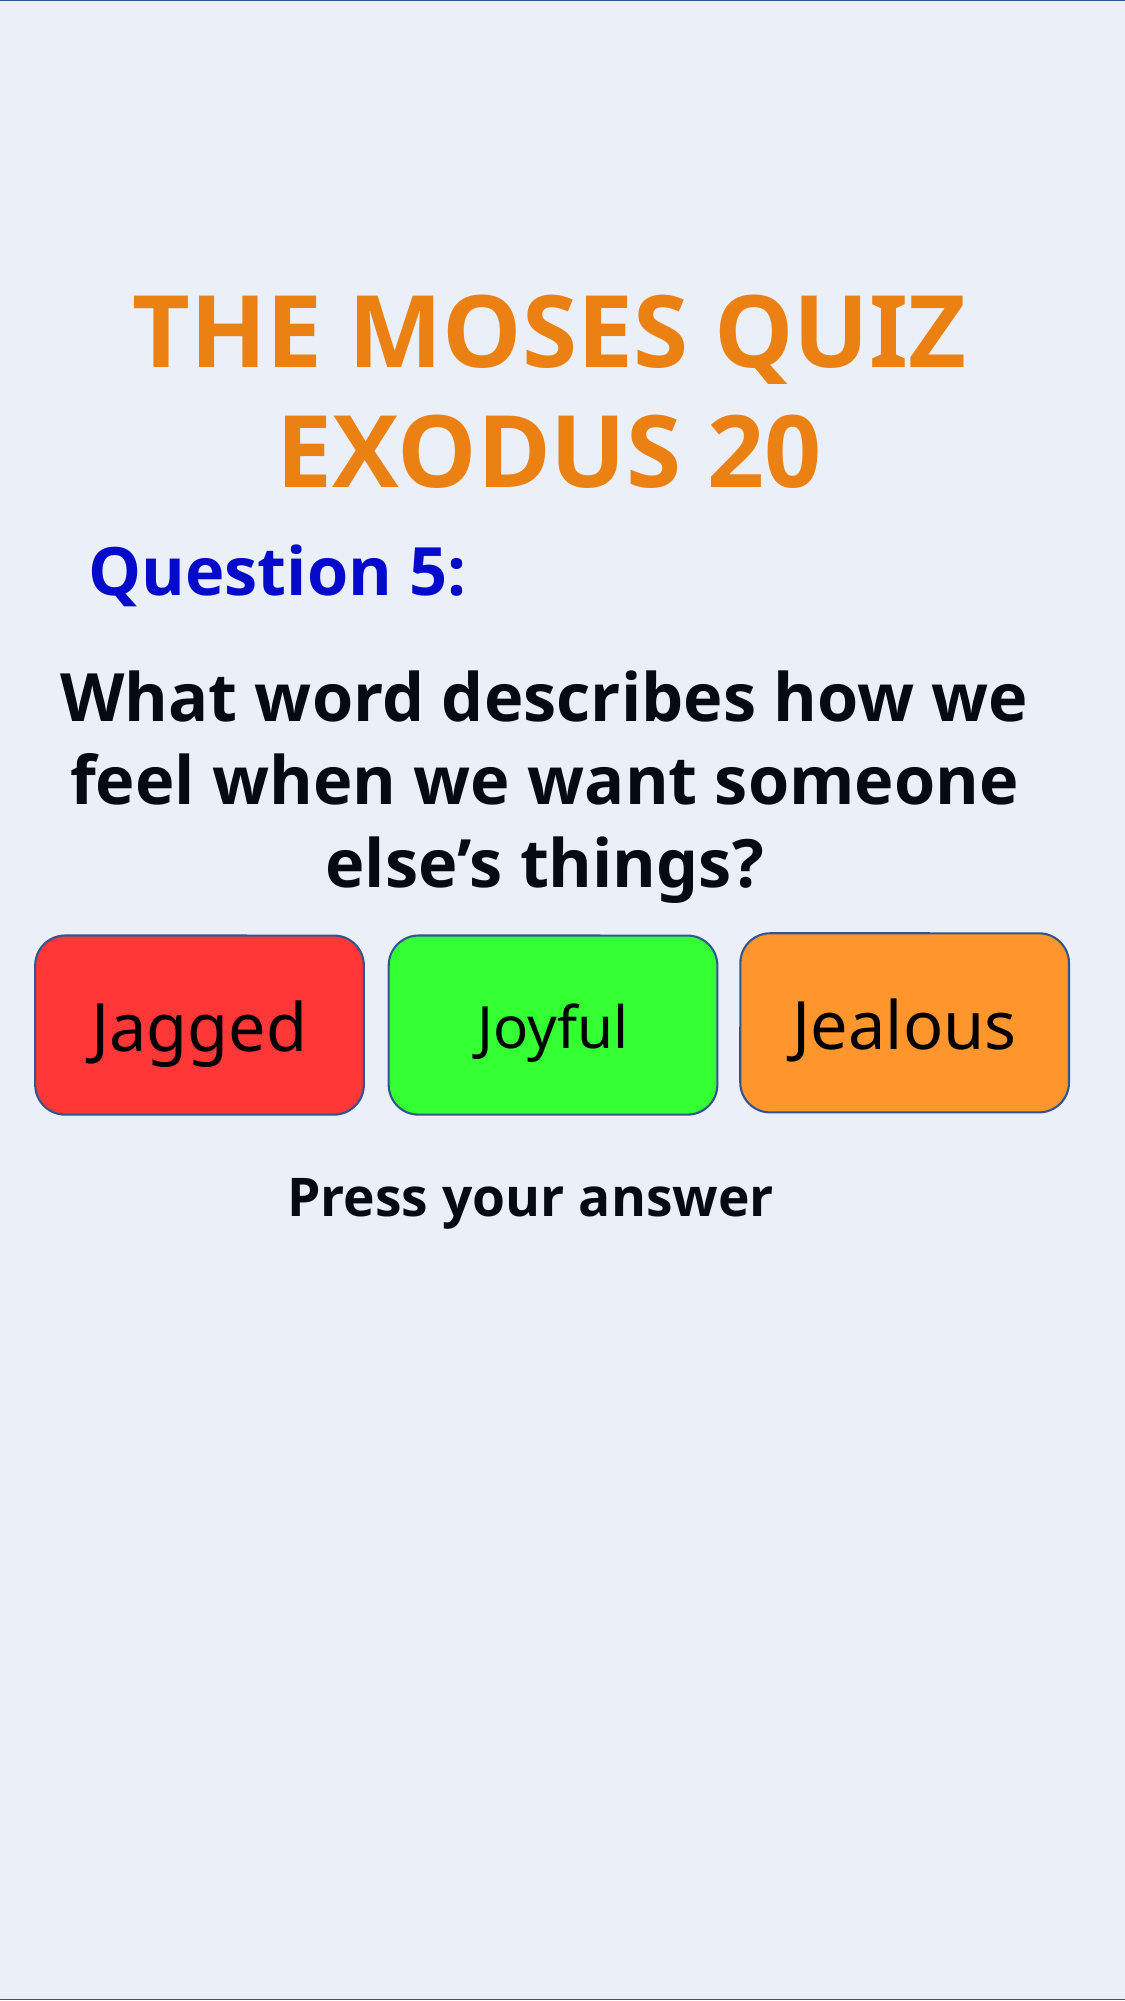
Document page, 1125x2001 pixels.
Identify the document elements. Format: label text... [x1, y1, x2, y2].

text_box Joyful [387, 934, 719, 1116]
text_box Jealous [739, 932, 1071, 1114]
text_box [0, 0, 1125, 2000]
text_box Jagged [34, 934, 365, 1116]
